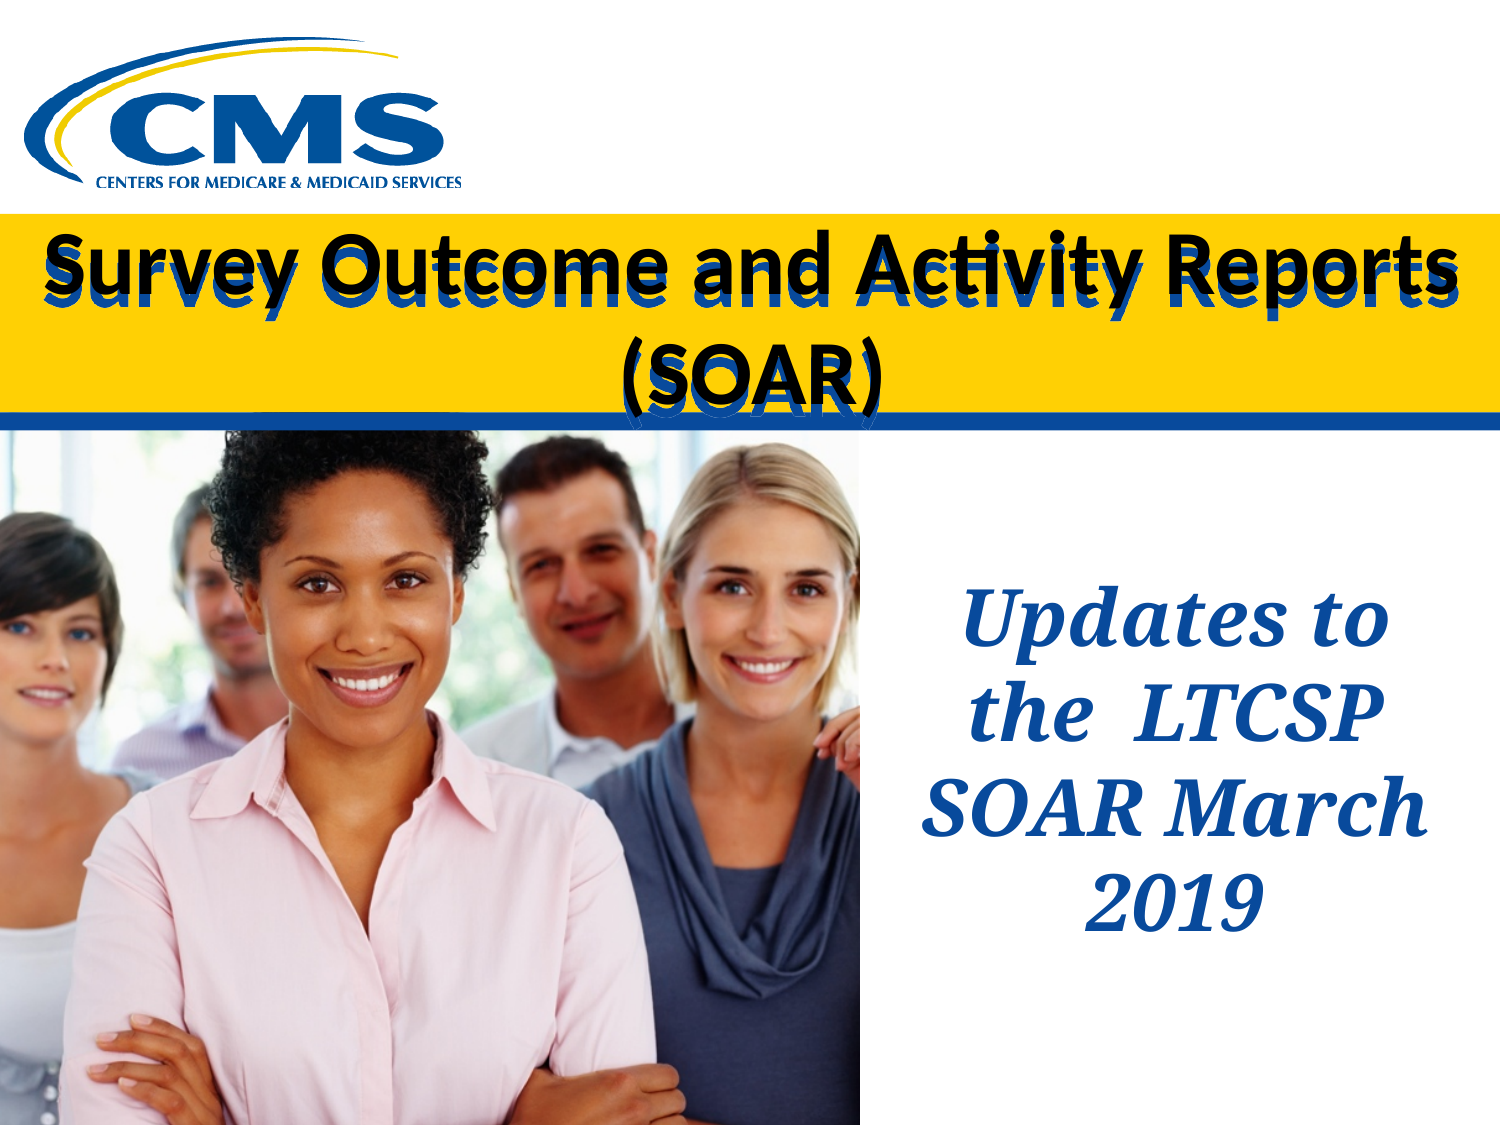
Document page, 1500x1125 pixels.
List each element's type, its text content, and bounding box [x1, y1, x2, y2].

list Updates to the LTCSP SOAR March 2019 [870, 560, 1481, 938]
picture [0, 431, 860, 1125]
title Survey Outcome and Activity Reports (SOAR) [2, 224, 1500, 400]
picture [24, 37, 461, 188]
